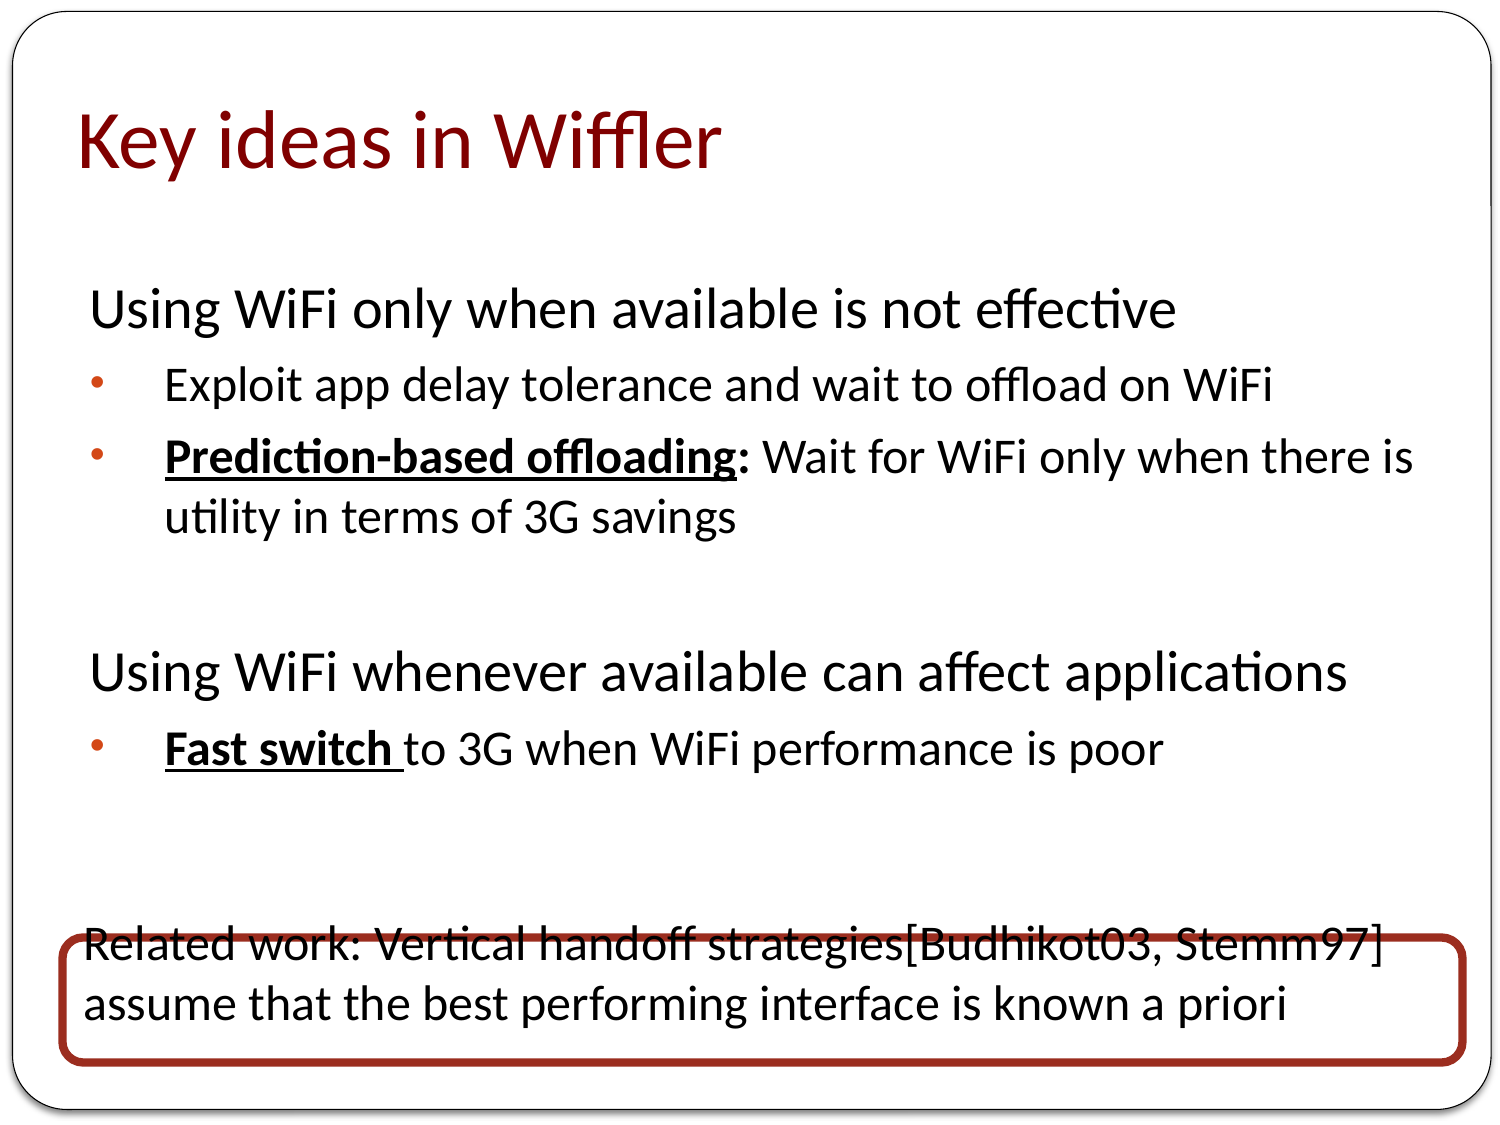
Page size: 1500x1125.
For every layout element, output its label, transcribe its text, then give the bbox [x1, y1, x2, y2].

list Using WiFi only when available is not effective Exploit app delay tolerance and wait to offload on WiFi Prediction-based offloading: Wait for WiFi only when there is utility in terms of 3G savings Using WiFi whenever available can affect applications Fast switch to 3G when WiFi performance is poor [75, 262, 1463, 863]
title Key ideas in Wiffler [62, 12, 1419, 200]
text_box Related work: Vertical handoff strategies[Budhikot03, Stemm97] assume that the best performing interface is known a priori [61, 936, 1464, 1064]
